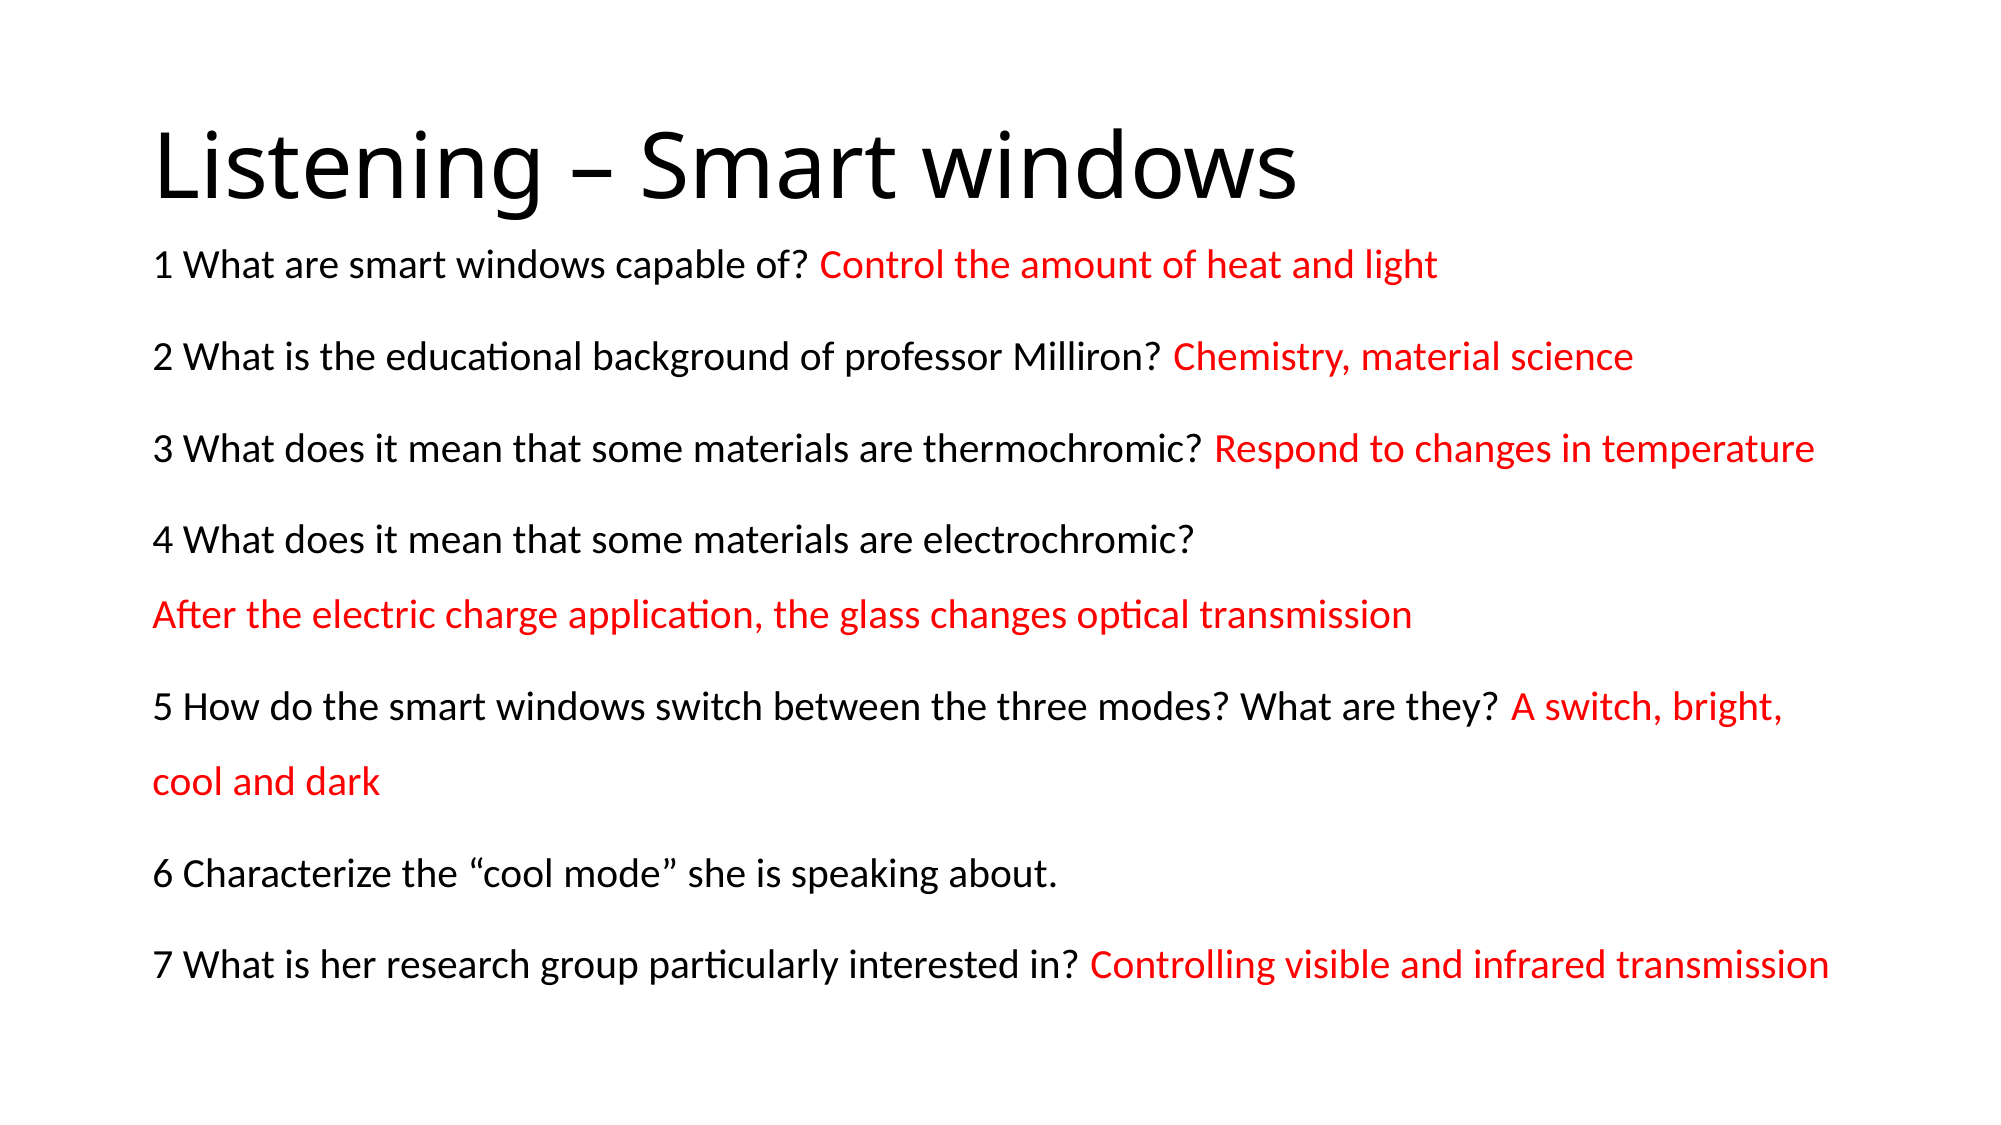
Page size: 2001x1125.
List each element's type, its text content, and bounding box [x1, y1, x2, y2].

list 1 What are smart windows capable of? Control the amount of heat and light 2 What is the educational background of professor Milliron? Chemistry, material science 3 What does it mean that some materials are thermochromic? Respond to changes in temperature 4 What does it mean that some materials are electrochromic? After the electric charge application, the glass changes optical transmission 5 How do the smart windows switch between the three modes? What are they? A switch, bright, cool and dark 6 Characterize the “cool mode” she is speaking about. 7 What is her research group particularly interested in? Controlling visible and infrared transmission [137, 204, 1863, 1125]
title Listening – Smart windows [137, 59, 1863, 204]
